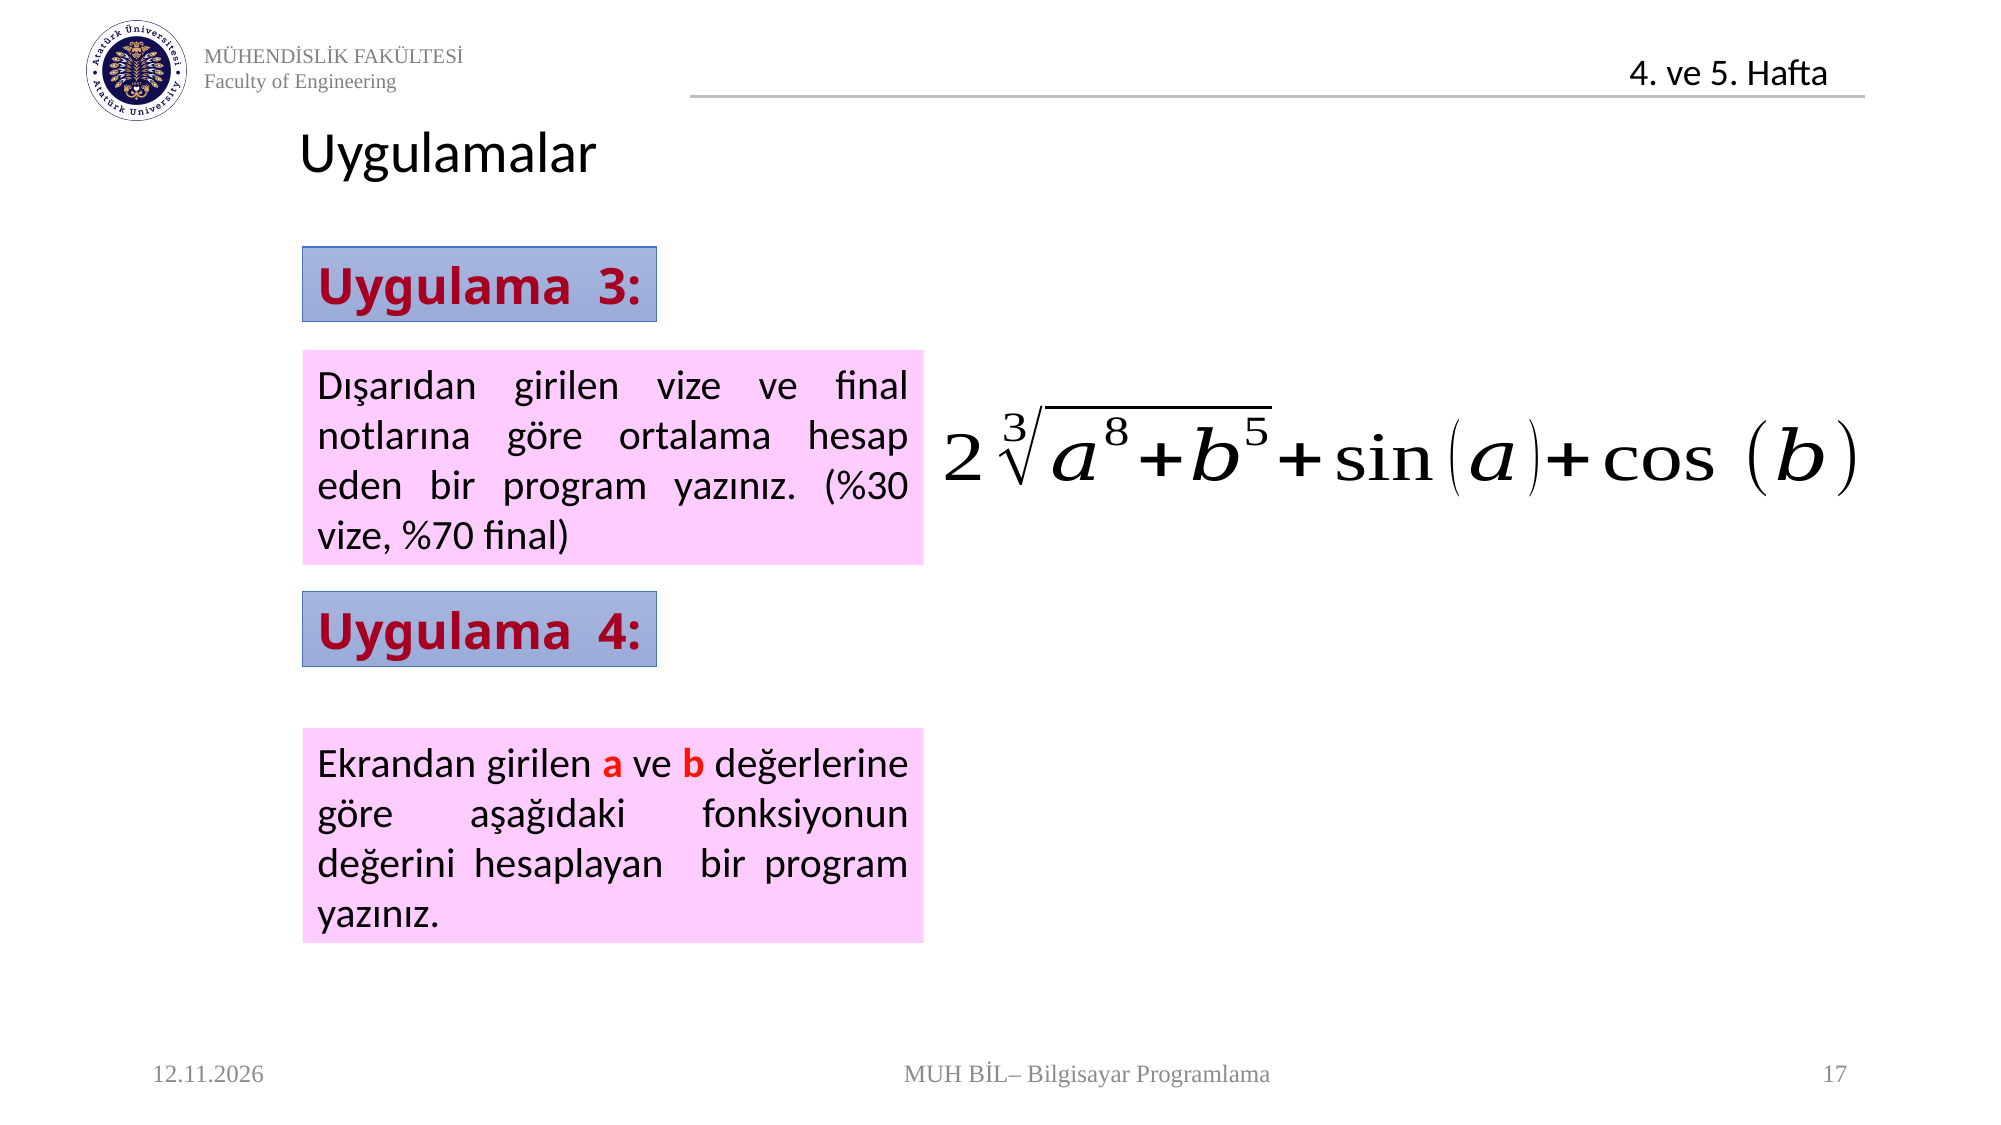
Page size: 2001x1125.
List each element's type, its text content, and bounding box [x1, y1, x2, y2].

text_box Uygulama 4: [302, 591, 657, 667]
text_box Dışarıdan girilen vize ve final notlarına göre ortalama hesap eden bir program yazınız. (%30 vize, %70 final) [302, 350, 924, 565]
slide_number 17 [1795, 1042, 1863, 1103]
footer MUH BİL– Bilgisayar Programlama [410, 1042, 1765, 1103]
text_box Ekrandan girilen a ve b değerlerine göre aşağıdaki fonksiyonun değerini hesaplayan bir program yazınız. [302, 728, 924, 943]
picture [86, 20, 187, 121]
text_box Uygulama 3: [302, 246, 657, 322]
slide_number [137, 1042, 374, 1103]
text_box Uygulamalar [285, 106, 991, 192]
